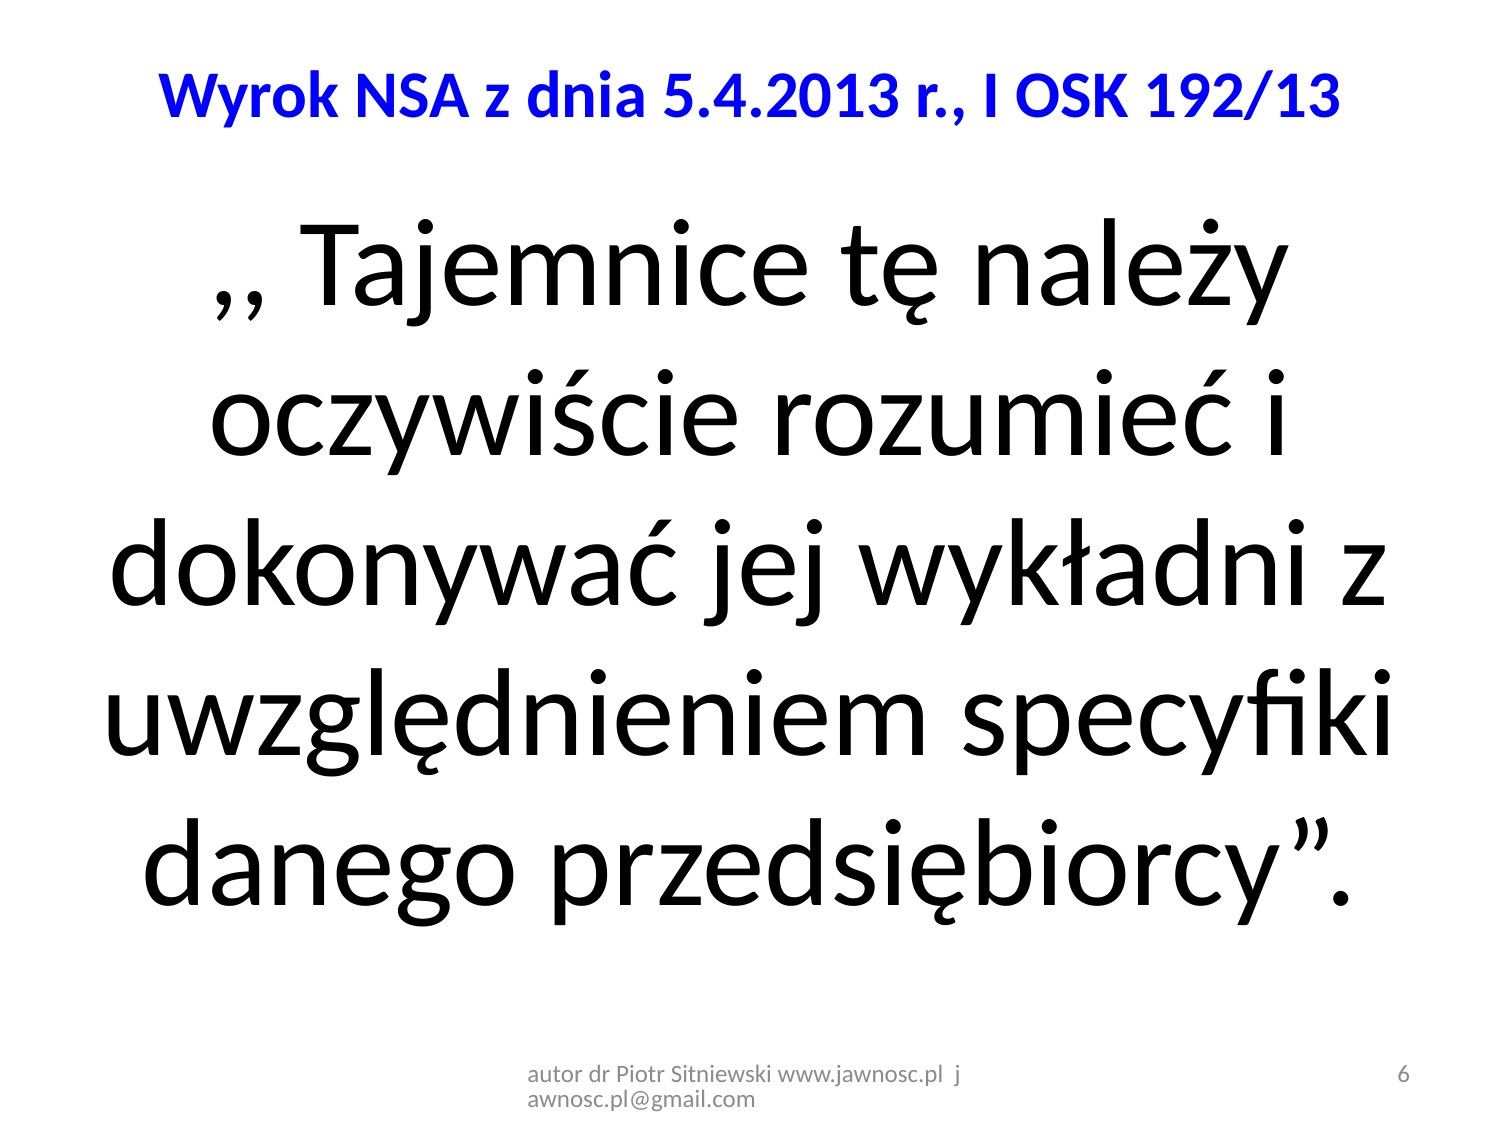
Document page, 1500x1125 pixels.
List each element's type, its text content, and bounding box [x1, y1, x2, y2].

title Wyrok NSA z dnia 5.4.2013 r., I OSK 192/13 [75, 45, 1425, 138]
footer autor dr Piotr Sitniewski www.jawnosc.pl jawnosc.pl@gmail.com [512, 1042, 988, 1103]
slide_number 6 [1074, 1042, 1425, 1103]
list ,, Tajemnice tę należy oczywiście rozumieć i dokonywać jej wykładni z uwzględnieniem specyfiki danego przedsiębiorcy”. [75, 172, 1425, 1059]
